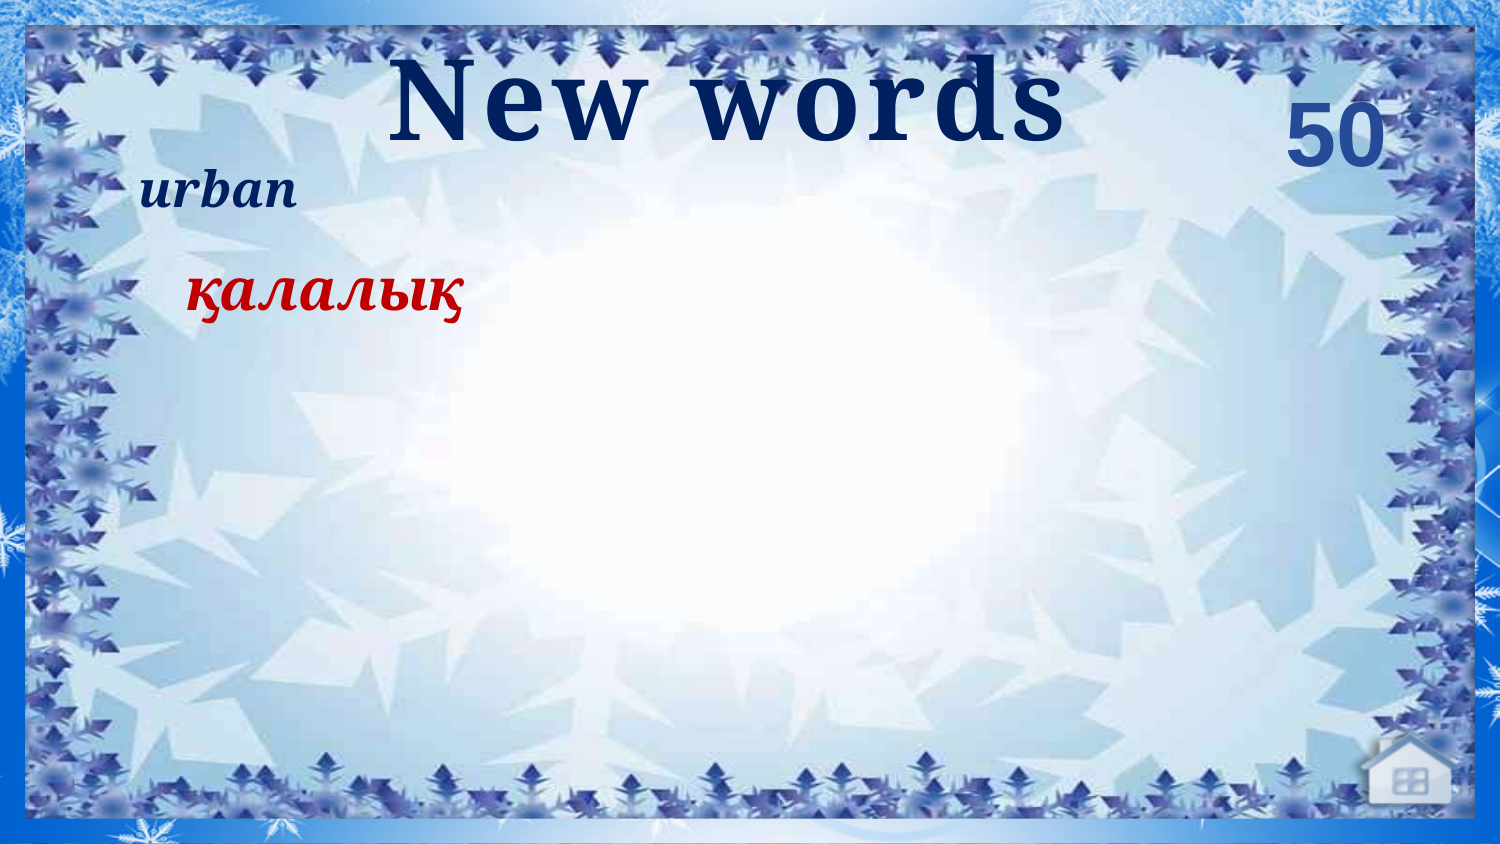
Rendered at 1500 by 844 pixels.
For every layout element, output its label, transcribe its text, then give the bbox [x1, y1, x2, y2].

text_box қалалық [171, 244, 550, 330]
text_box urban [123, 150, 857, 225]
text_box New words [372, 20, 1083, 170]
text_box 50 [1266, 67, 1407, 193]
picture [0, 0, 1500, 844]
